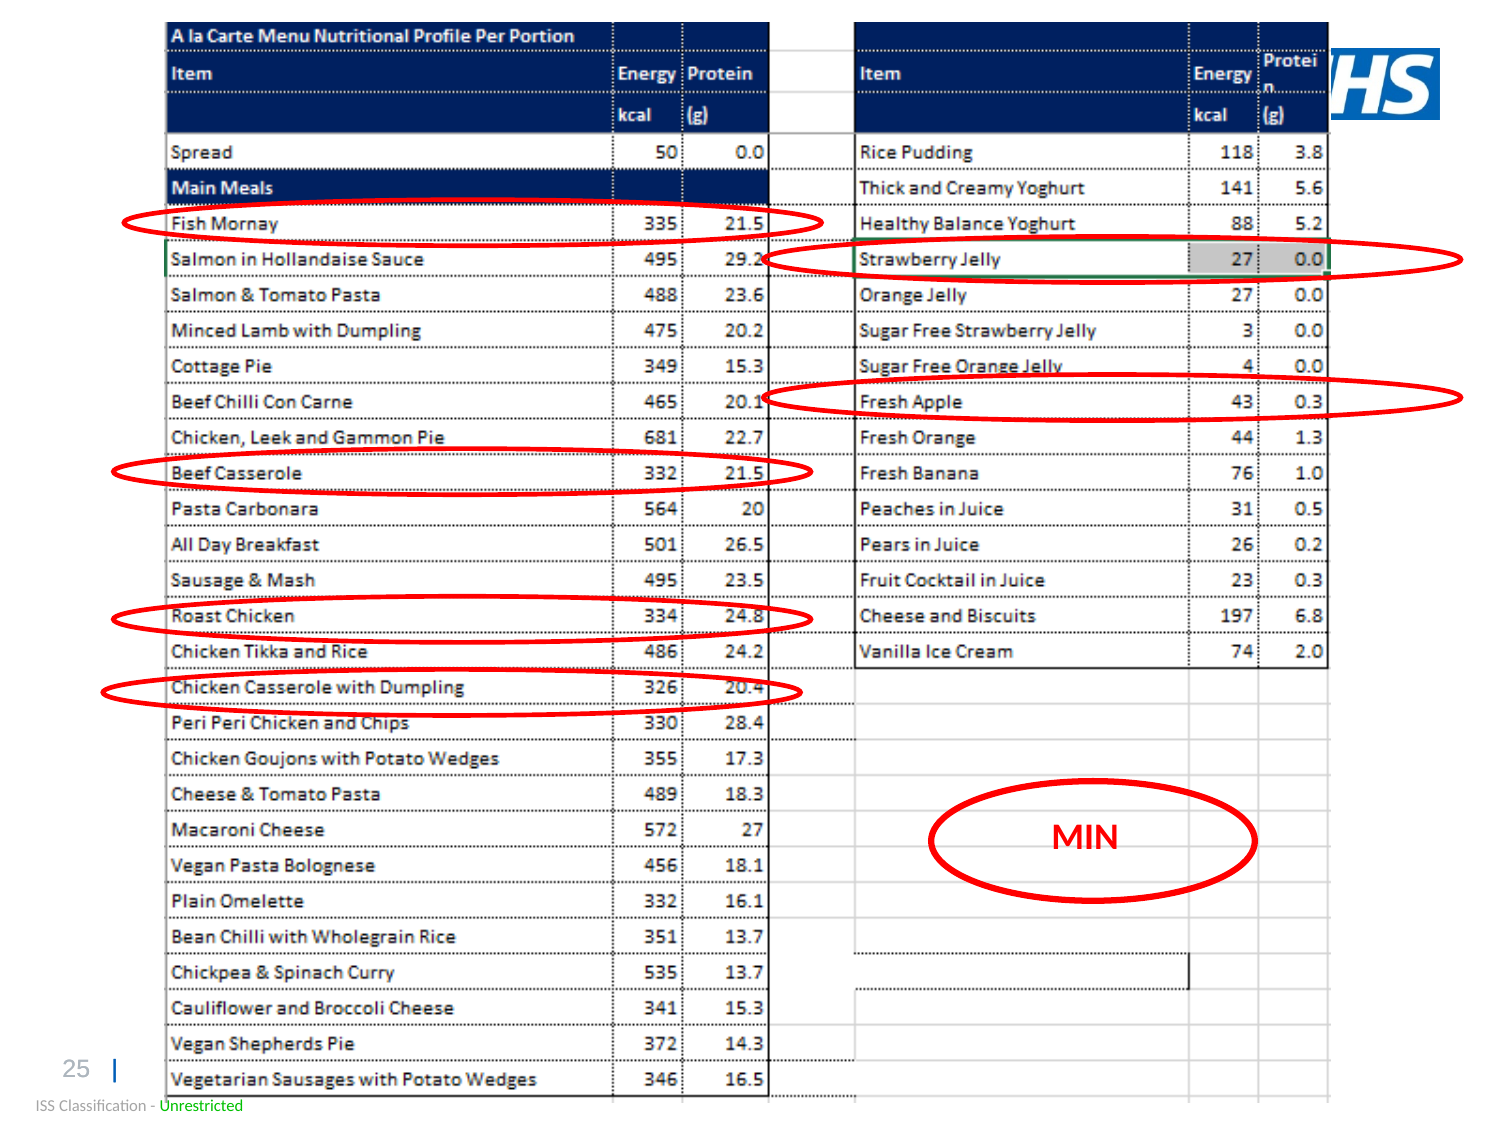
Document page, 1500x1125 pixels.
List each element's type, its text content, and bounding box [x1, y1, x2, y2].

text_box [1331, 240, 1463, 279]
picture [164, 22, 1440, 1103]
text_box [112, 458, 164, 485]
text_box [1331, 378, 1463, 417]
text_box [112, 606, 164, 633]
text_box [122, 210, 164, 235]
text_box [101, 678, 164, 707]
text_box ISS Classification - Unrestricted [20, 1087, 1480, 1123]
